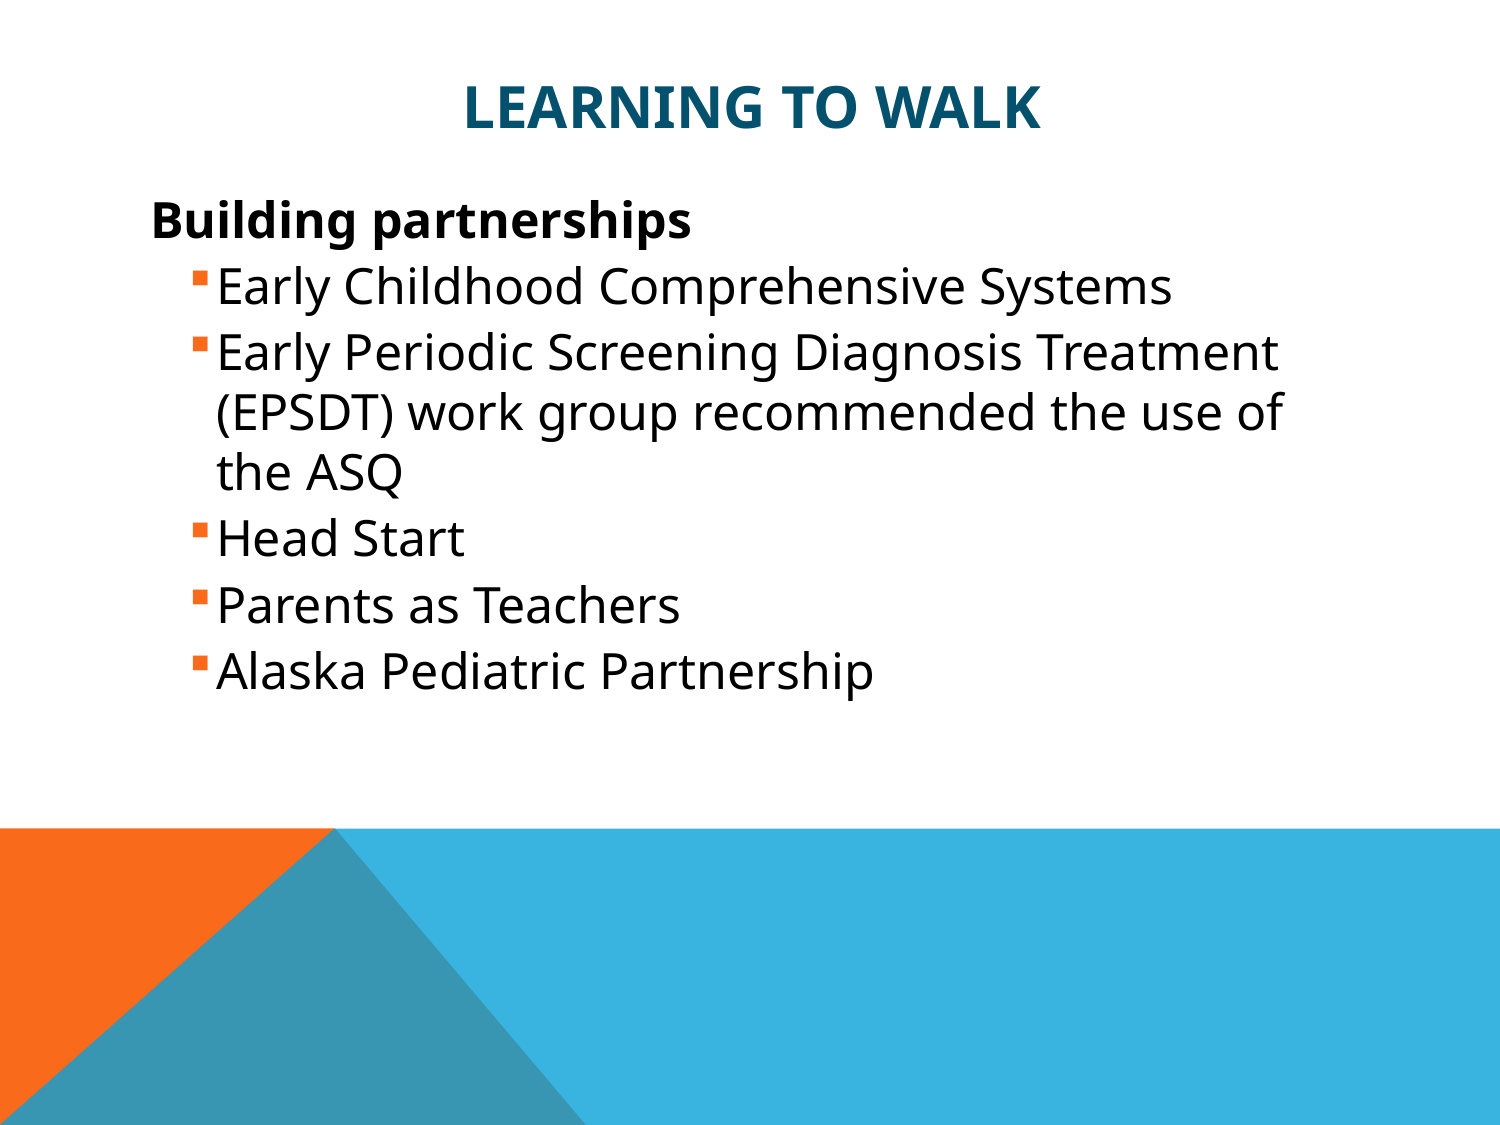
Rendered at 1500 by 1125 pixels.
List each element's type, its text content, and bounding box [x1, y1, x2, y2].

list Building partnerships Early Childhood Comprehensive Systems Early Periodic Screening Diagnosis Treatment (EPSDT) work group recommended the use of the ASQ Head Start Parents as Teachers Alaska Pediatric Partnership [135, 180, 1369, 768]
title Learning to Walk [135, 60, 1369, 150]
